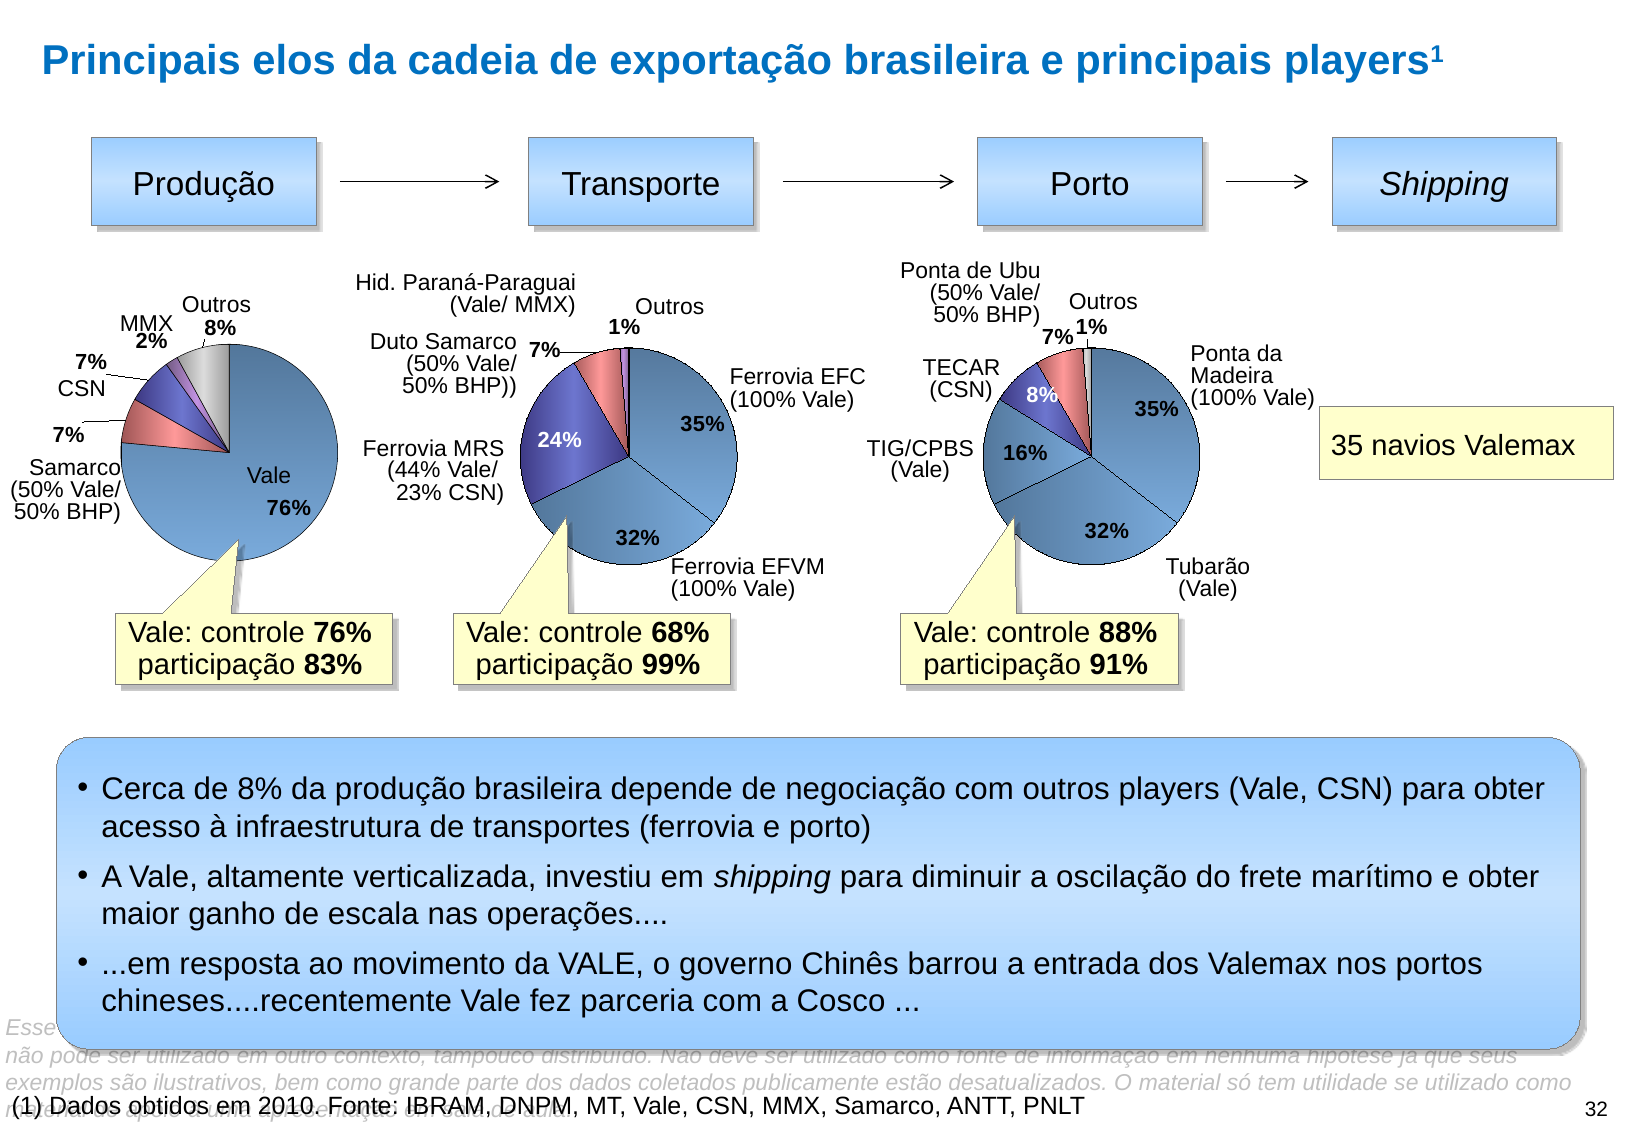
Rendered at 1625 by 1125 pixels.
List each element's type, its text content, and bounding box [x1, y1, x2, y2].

text_box Shipping [1332, 137, 1557, 226]
text_box Transporte [528, 137, 754, 226]
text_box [26, 265, 408, 620]
text_box 35 navios Valemax [1319, 406, 1614, 480]
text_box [867, 255, 1286, 624]
text_box Vale: controle 76% participação 83% [115, 628, 393, 685]
title Principais elos da cadeia de exportação brasileira e principais players1 [32, 30, 1593, 86]
text_box Produção [91, 137, 317, 226]
text_box Vale: controle 68% participação 99% [453, 632, 731, 685]
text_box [409, 266, 825, 624]
text_box Cerca de 8% da produção brasileira depende de negociação com outros players (Vale, CSN) para obter acesso à infraestrutura de transportes (ferrovia e porto) A Vale, altamente verticalizada, investiu em shipping para diminuir a oscilação do frete marítimo e obter maior ganho de escala nas operações.... ...em resposta ao movimento da VALE, o governo Chinês barrou a entrada dos Valemax nos portos chineses....recentemente Vale fez parceria com a Cosco ... [56, 737, 1581, 1050]
text_box (1) Dados obtidos em 2010. Fonte: IBRAM, DNPM, MT, Vale, CSN, MMX, Samarco, ANTT, PNLT [0, 1093, 1625, 1125]
text_box Vale: controle 88% participação 91% [900, 632, 1179, 685]
text_box Porto [977, 137, 1203, 226]
